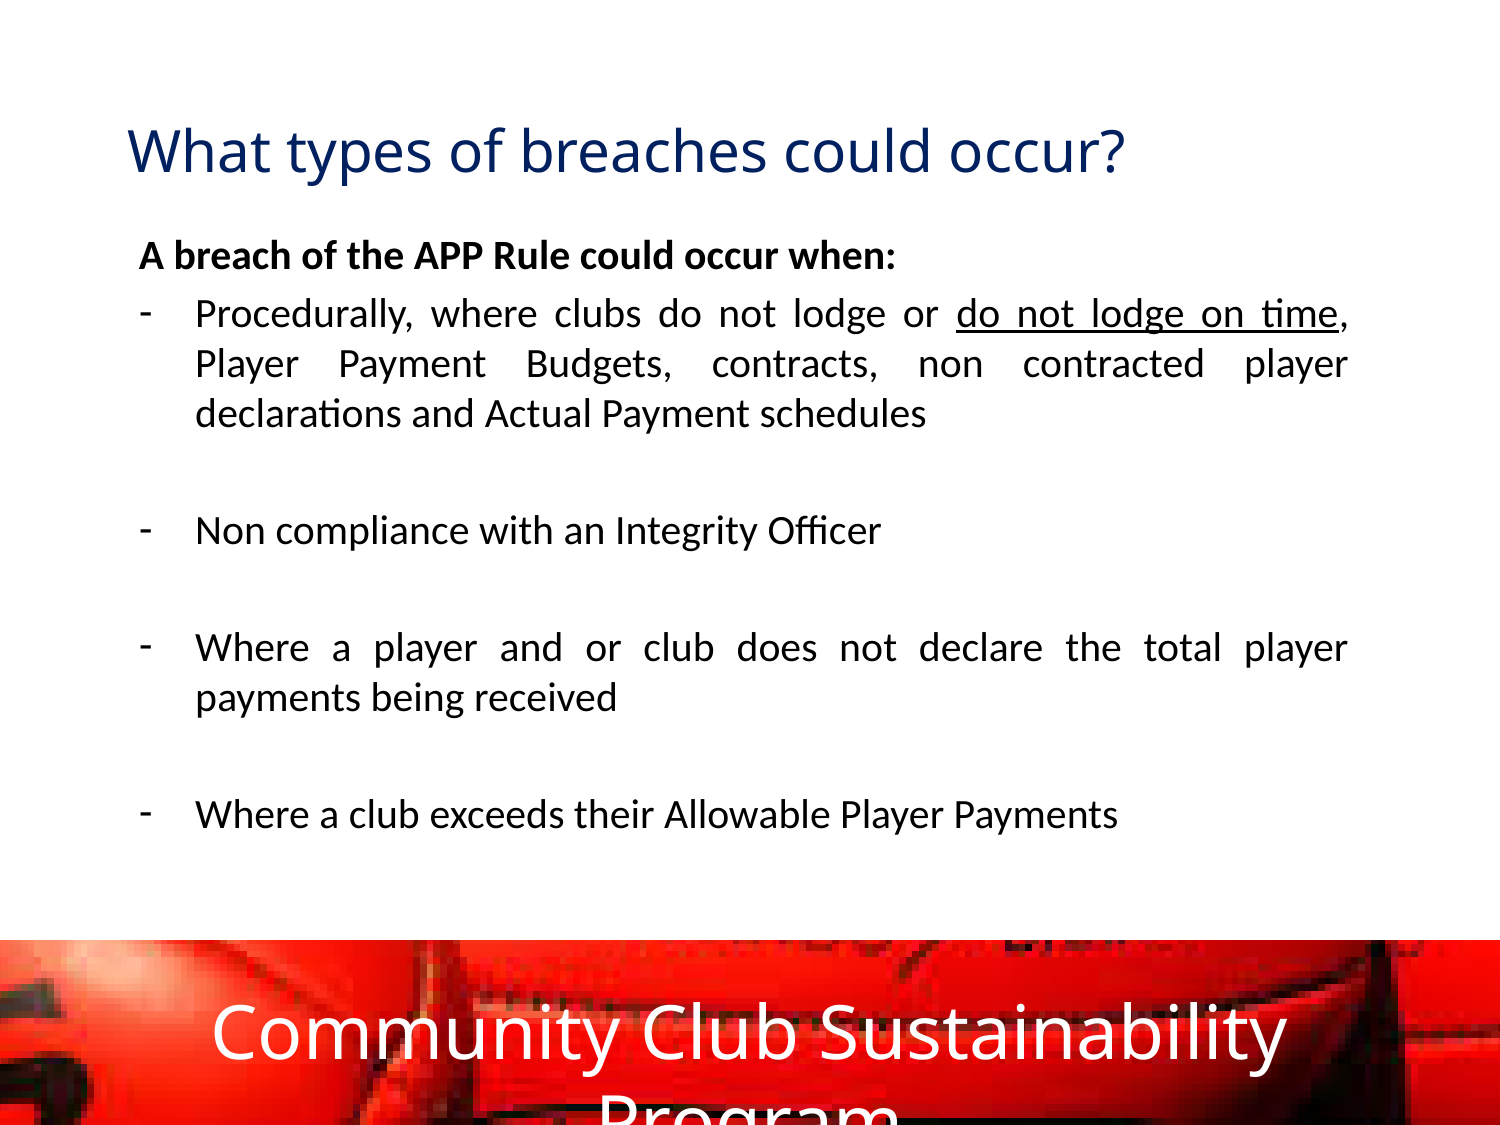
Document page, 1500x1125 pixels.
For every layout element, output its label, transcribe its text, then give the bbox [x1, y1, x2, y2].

picture [0, 940, 1500, 1125]
title What types of breaches could occur? [112, 90, 1388, 209]
subtitle A breach of the APP Rule could occur when: Procedurally, where clubs do not lodge or do not lodge on time, Player Payment Budgets, contracts, non contracted player declarations and Actual Payment schedules Non compliance with an Integrity Officer Where a player and or club does not declare the total player payments being received Where a club exceeds their Allowable Player Payments [123, 219, 1365, 870]
